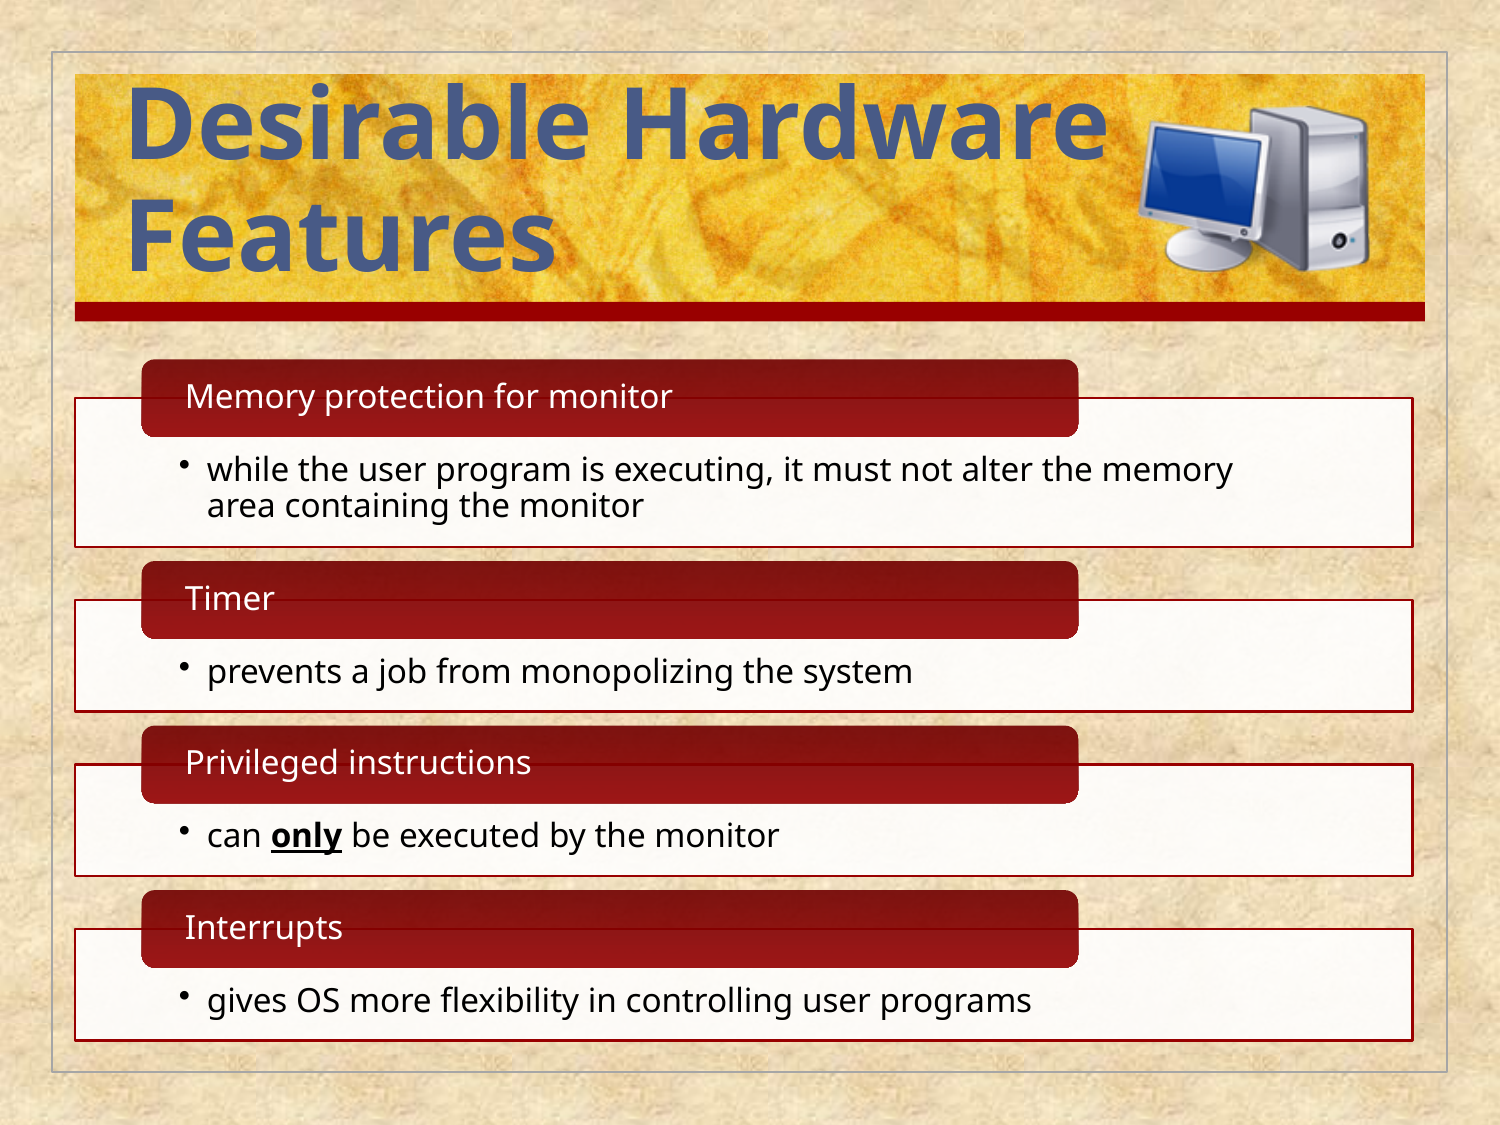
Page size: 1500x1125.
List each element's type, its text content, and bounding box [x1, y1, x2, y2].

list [74, 349, 1414, 1051]
picture [0, 0, 1500, 1125]
title Desirable Hardware Features [108, 74, 1124, 292]
